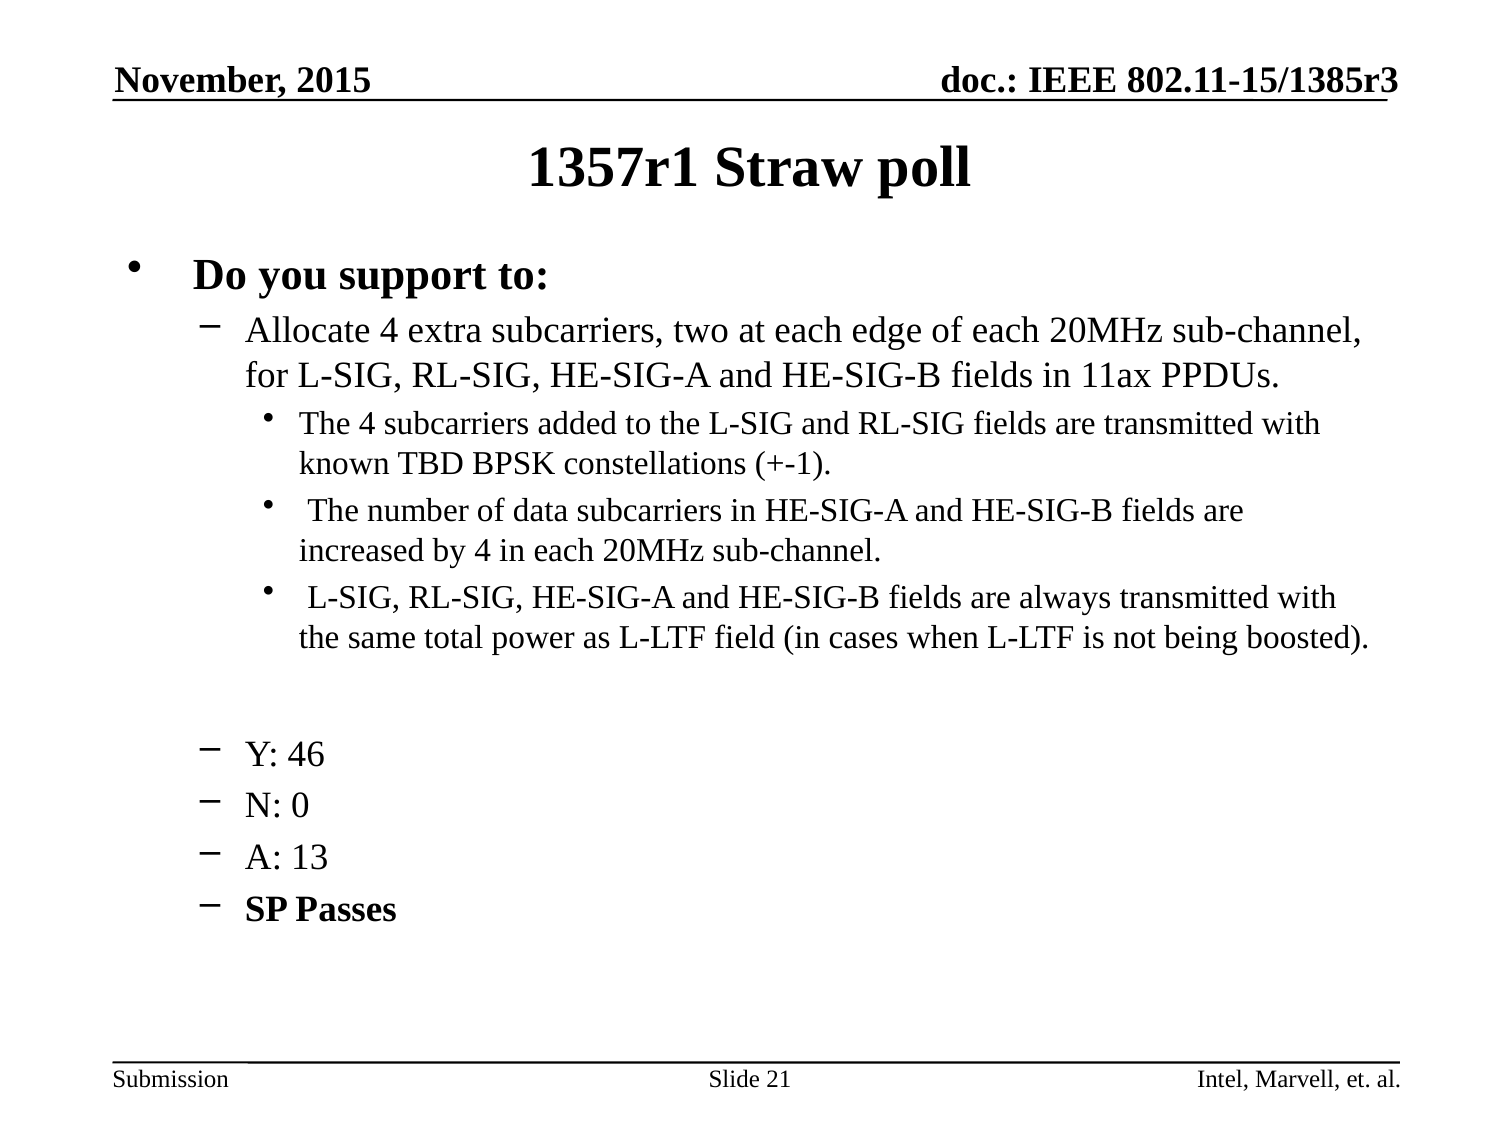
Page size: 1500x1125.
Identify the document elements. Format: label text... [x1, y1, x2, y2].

title 1357r1 Straw poll [112, 112, 1388, 213]
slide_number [114, 54, 375, 101]
list Do you support to: Allocate 4 extra subcarriers, two at each edge of each 20MHz sub-channel, for L-SIG, RL-SIG, HE-SIG-A and HE-SIG-B fields in 11ax PPDUs. The 4 subcarriers added to the L-SIG and RL-SIG fields are transmitted with known TBD BPSK constellations (+-1). The number of data subcarriers in HE-SIG-A and HE-SIG-B fields are increased by 4 in each 20MHz sub-channel. L-SIG, RL-SIG, HE-SIG-A and HE-SIG-B fields are always transmitted with the same total power as L-LTF field (in cases when L-LTF is not being boosted). Y: 46 N: 0 A: 13 SP Passes [112, 237, 1388, 1025]
slide_number Slide 21 [645, 1061, 855, 1093]
footer Intel, Marvell, et. al. [1193, 1061, 1402, 1093]
